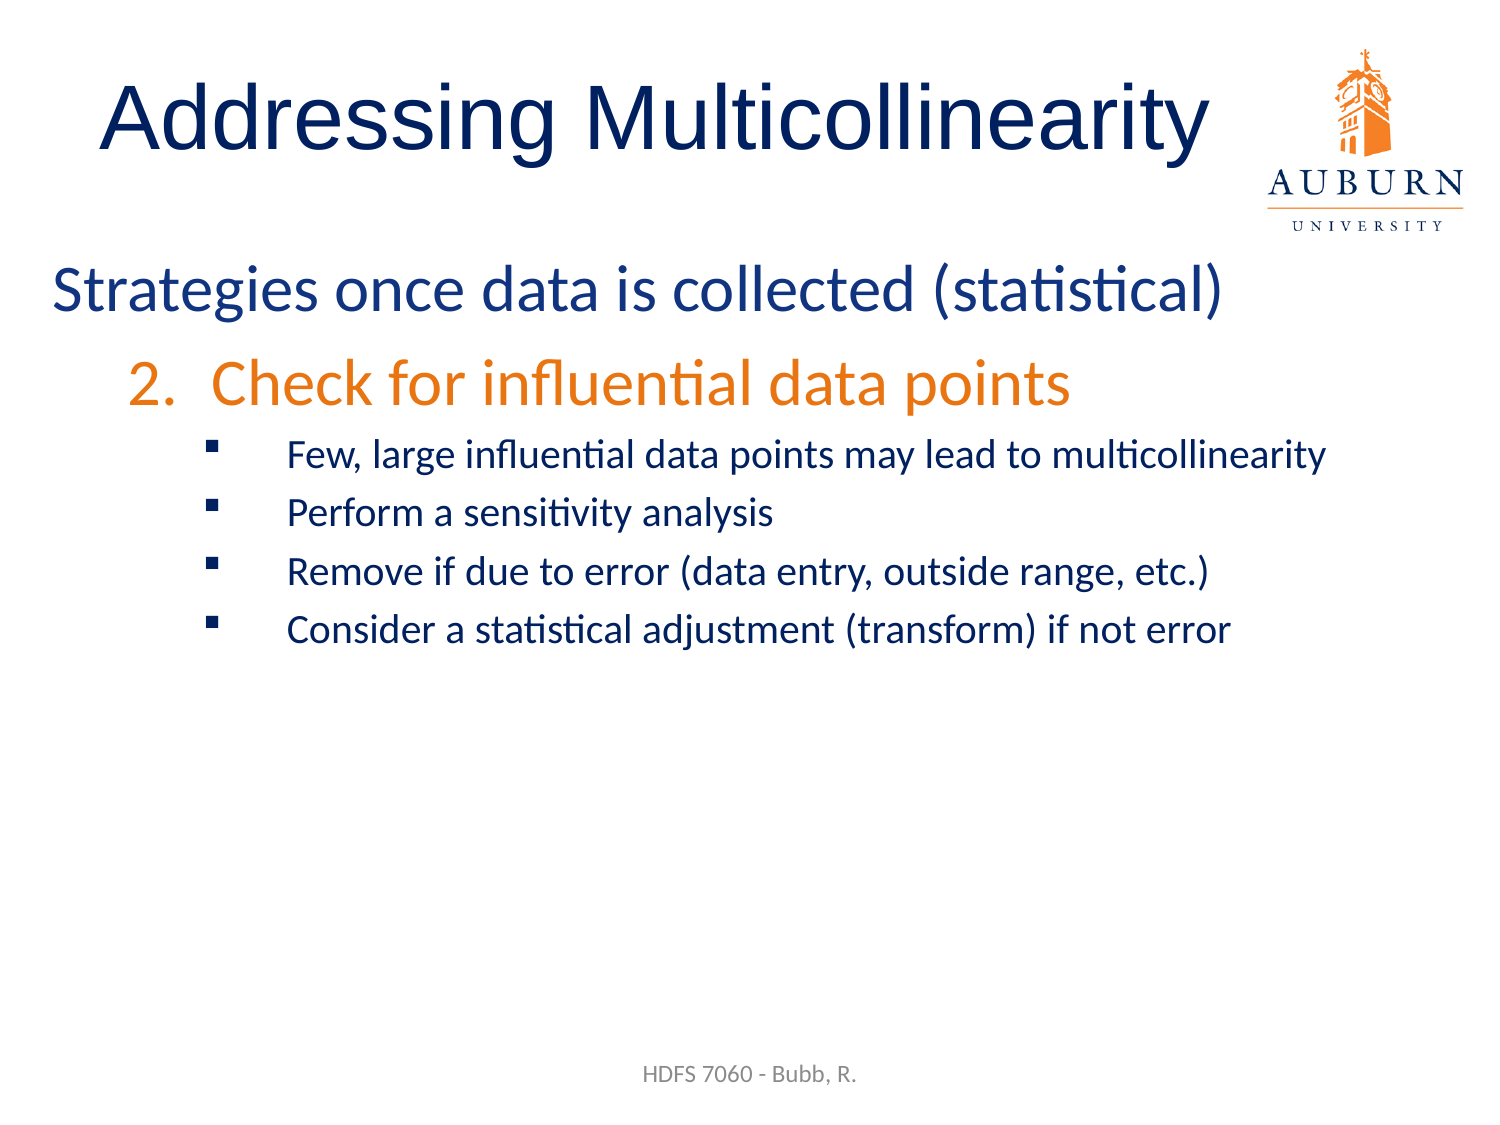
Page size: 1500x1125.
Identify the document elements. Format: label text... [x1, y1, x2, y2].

picture [1262, 49, 1468, 237]
footer HDFS 7060 - Bubb, R. [512, 1042, 988, 1103]
text_box Strategies once data is collected (statistical) Check for influential data points Few, large influential data points may lead to multicollinearity Perform a sensitivity analysis Remove if due to error (data entry, outside range, etc.) Consider a statistical adjustment (transform) if not error [37, 237, 1475, 1050]
title Addressing Multicollinearity [12, 37, 1300, 188]
